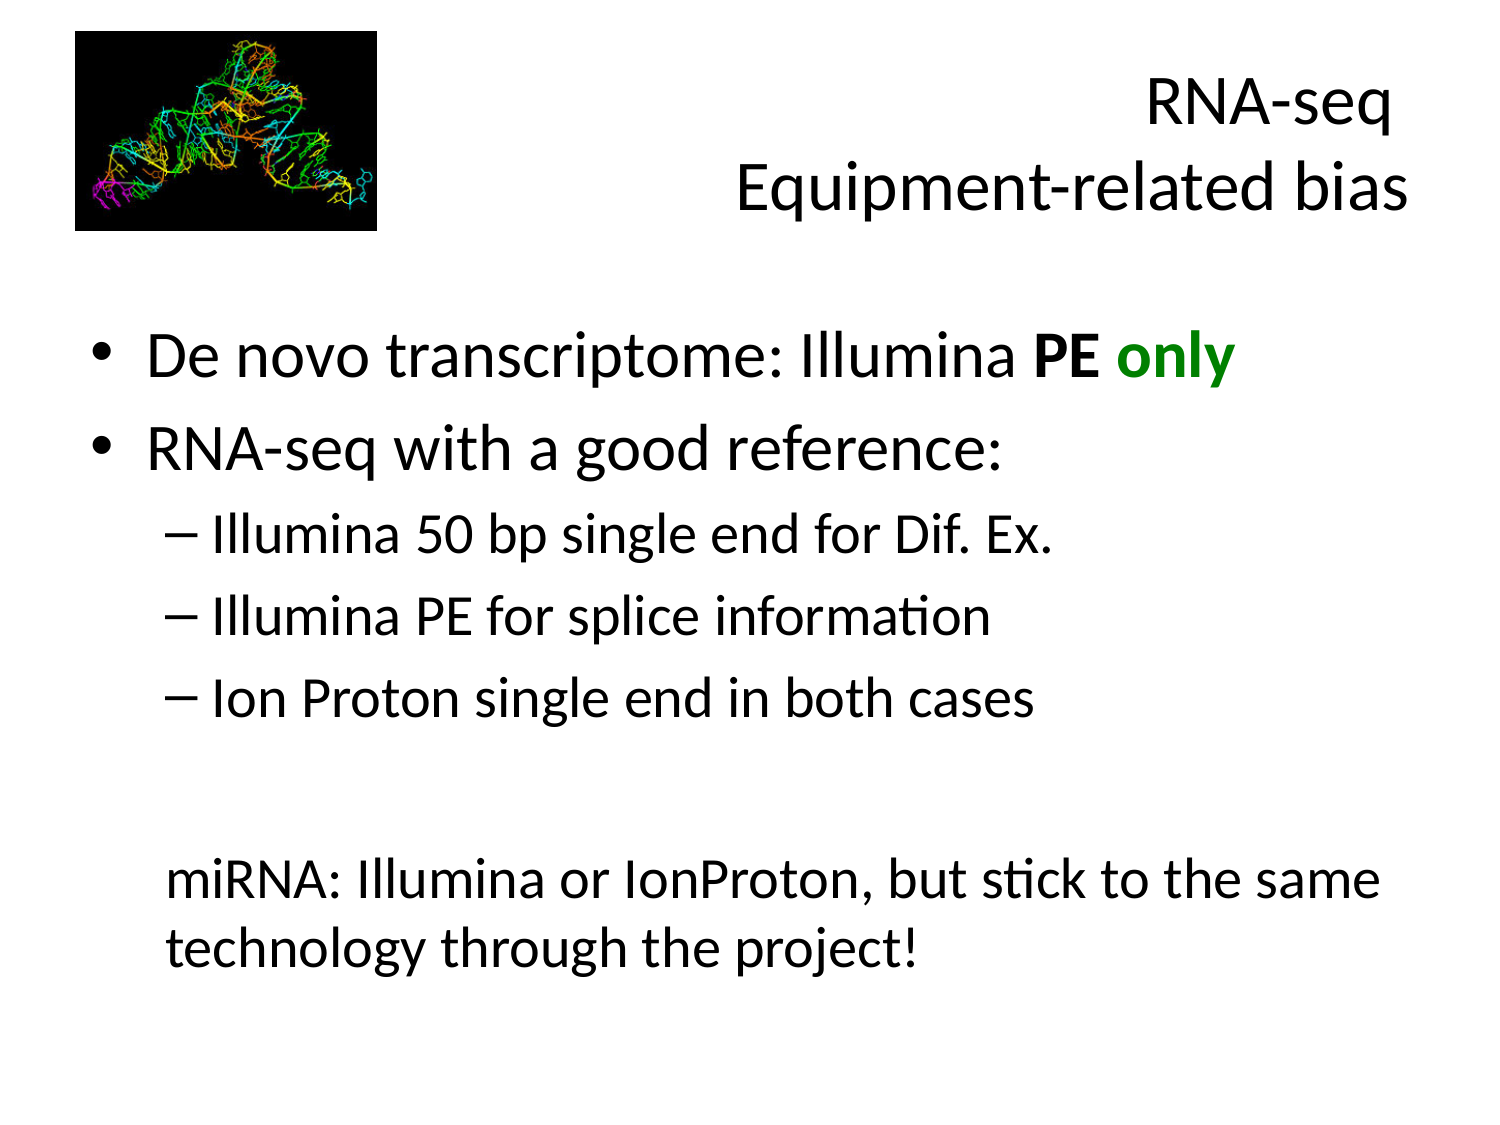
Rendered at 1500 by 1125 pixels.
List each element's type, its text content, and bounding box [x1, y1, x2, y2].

list De novo transcriptome: Illumina PE only RNA-seq with a good reference: Illumina 50 bp single end for Dif. Ex. Illumina PE for splice information Ion Proton single end in both cases miRNA: Illumina or IonProton, but stick to the same technology through the project! [75, 303, 1425, 1039]
picture [74, 31, 377, 231]
title RNA-seq Equipment-related bias [380, 45, 1425, 233]
